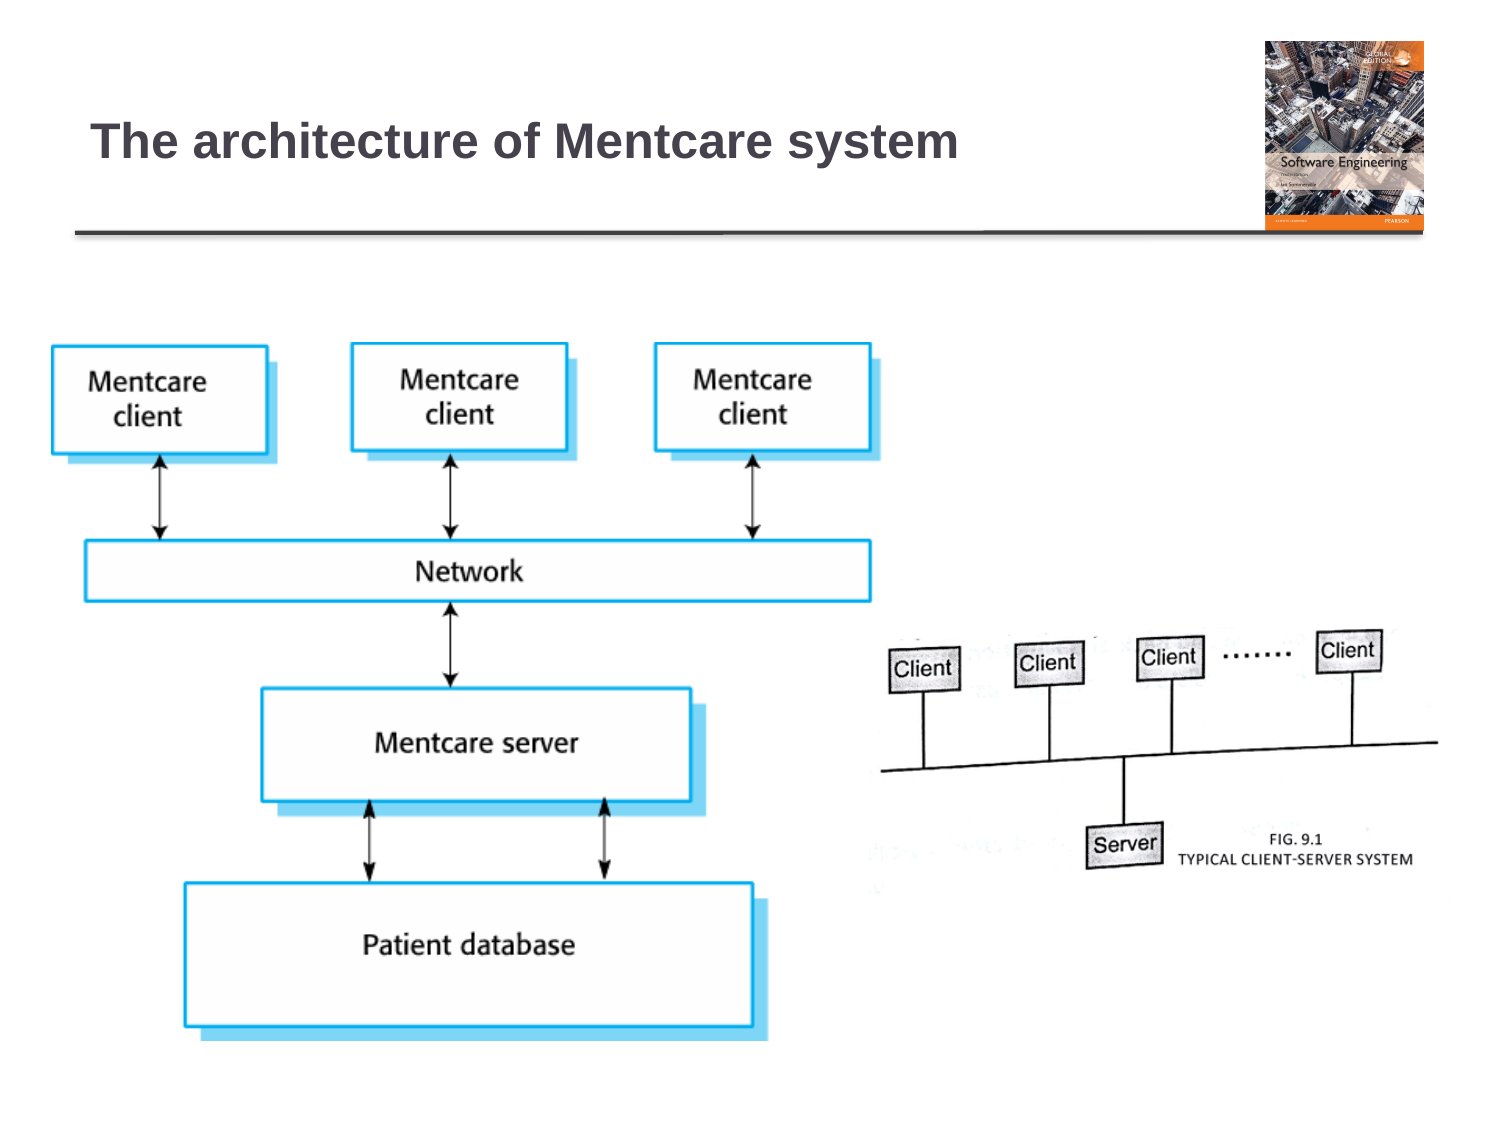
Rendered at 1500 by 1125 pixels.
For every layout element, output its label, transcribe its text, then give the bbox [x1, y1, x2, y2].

picture [354, 345, 565, 449]
title The architecture of Mentcare system [74, 44, 1272, 233]
picture [657, 345, 868, 449]
picture [50, 341, 1449, 1041]
picture [54, 348, 266, 452]
picture [1265, 41, 1424, 231]
